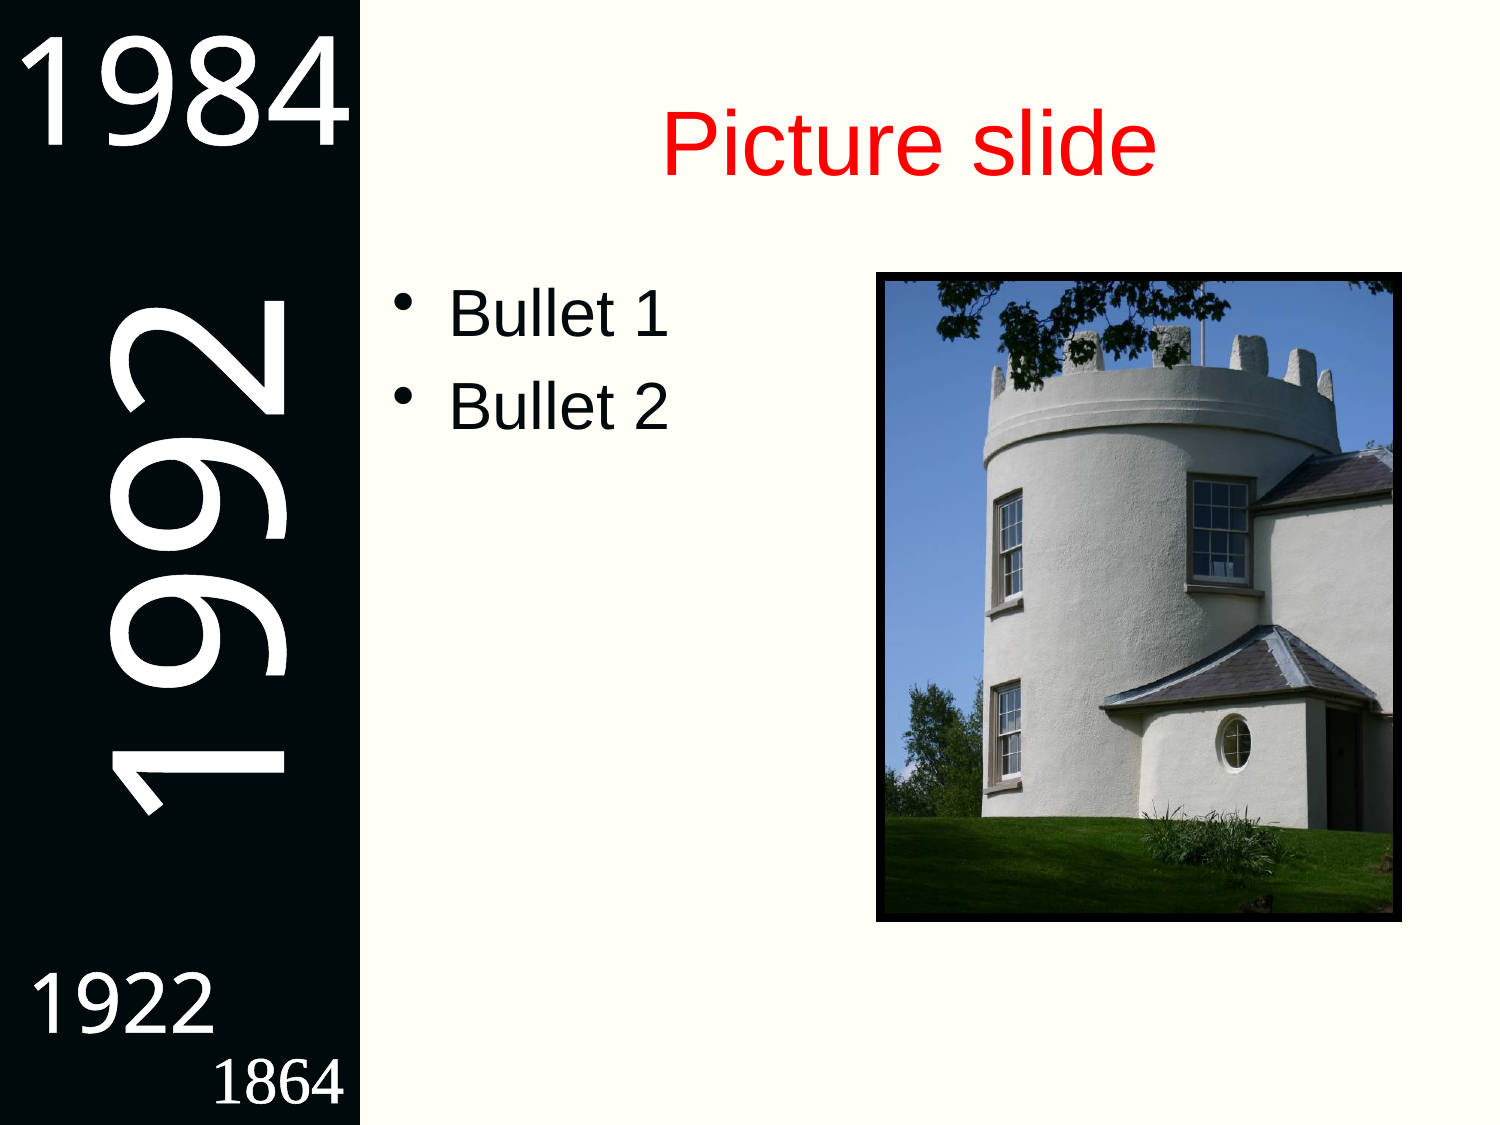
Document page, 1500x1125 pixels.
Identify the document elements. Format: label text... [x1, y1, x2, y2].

picture [884, 280, 1394, 914]
list Bullet 1 Bullet 2 [377, 262, 847, 1005]
title Picture slide [396, 45, 1425, 233]
